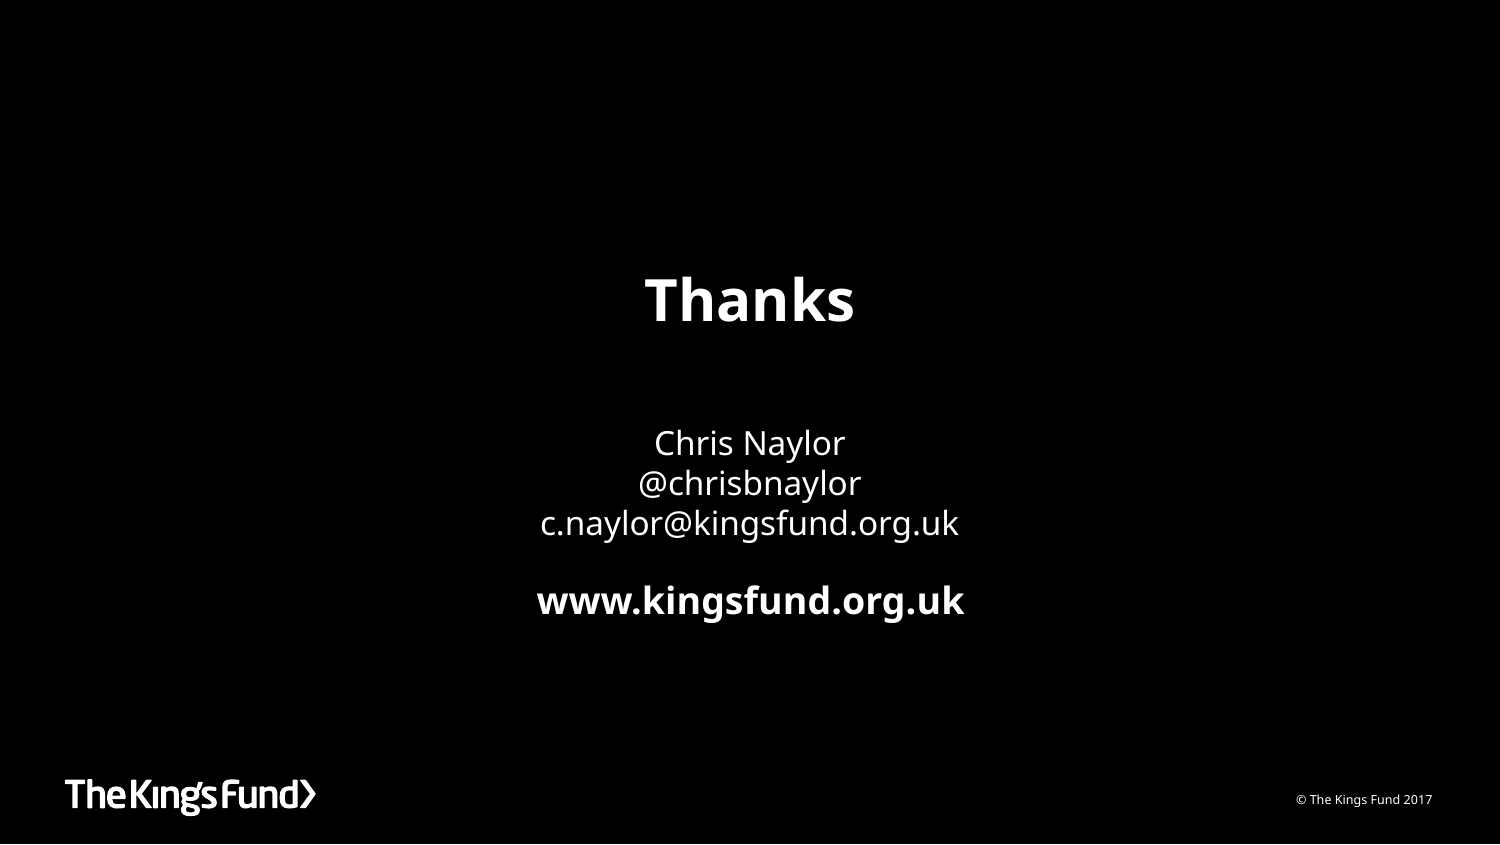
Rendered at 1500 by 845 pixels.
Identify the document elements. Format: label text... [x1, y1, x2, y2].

title Thanks [64, 192, 1436, 334]
list Chris Naylor @chrisbnaylor c.naylor@kingsfund.org.uk [64, 422, 1436, 570]
